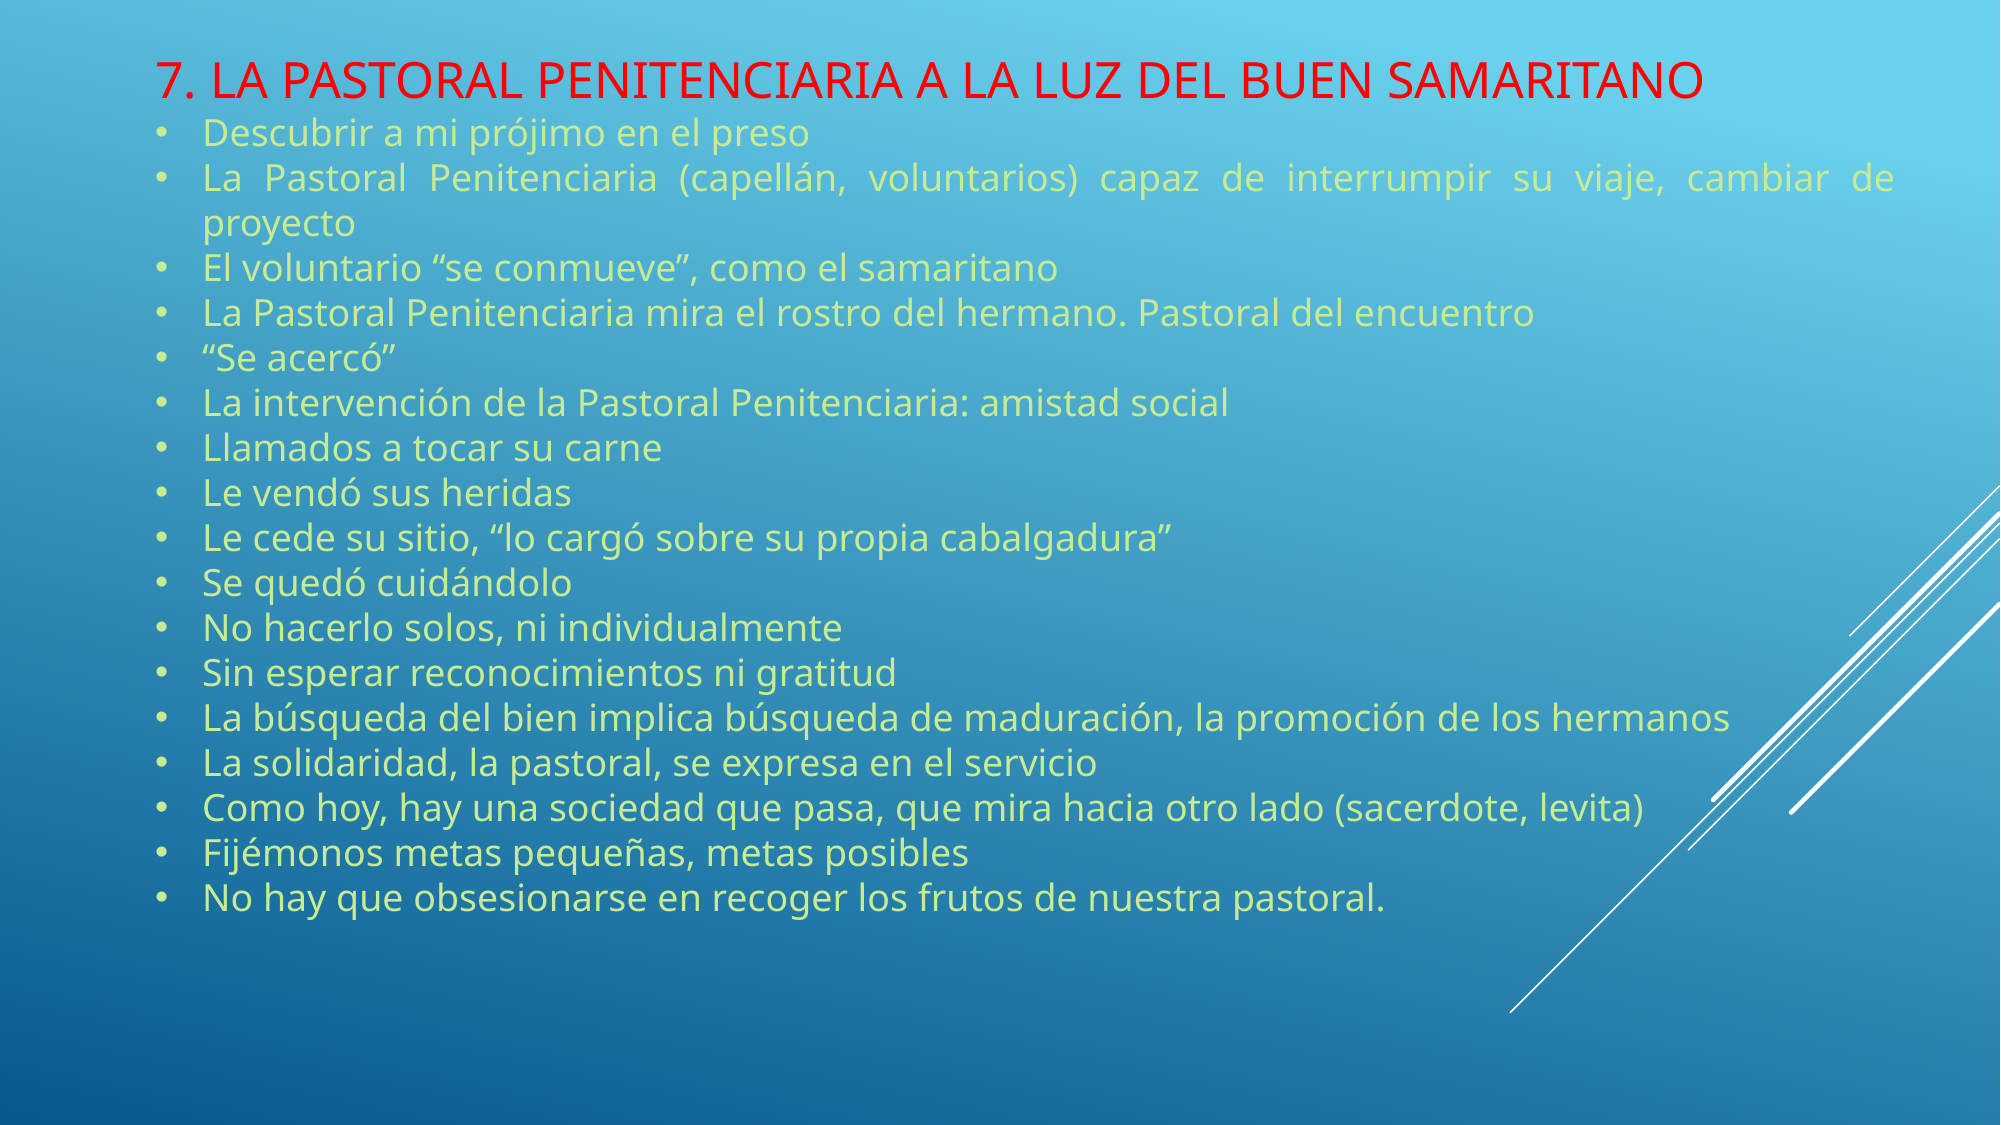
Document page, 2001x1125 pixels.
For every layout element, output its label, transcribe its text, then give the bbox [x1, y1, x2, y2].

text_box 7. LA PASTORAL PENITENCIARIA A LA LUZ DEL BUEN SAMARITANO Descubrir a mi prójimo en el preso La Pastoral Penitenciaria (capellán, voluntarios) capaz de interrumpir su viaje, cambiar de proyecto El voluntario “se conmueve”, como el samaritano La Pastoral Penitenciaria mira el rostro del hermano. Pastoral del encuentro “Se acercó” La intervención de la Pastoral Penitenciaria: amistad social Llamados a tocar su carne Le vendó sus heridas Le cede su sitio, “lo cargó sobre su propia cabalgadura” Se quedó cuidándolo No hacerlo solos, ni individualmente Sin esperar reconocimientos ni gratitud La búsqueda del bien implica búsqueda de maduración, la promoción de los hermanos La solidaridad, la pastoral, se expresa en el servicio Como hoy, hay una sociedad que pasa, que mira hacia otro lado (sacerdote, levita) Fijémonos metas pequeñas, metas posibles No hay que obsesionarse en recoger los frutos de nuestra pastoral. [140, 41, 1912, 971]
